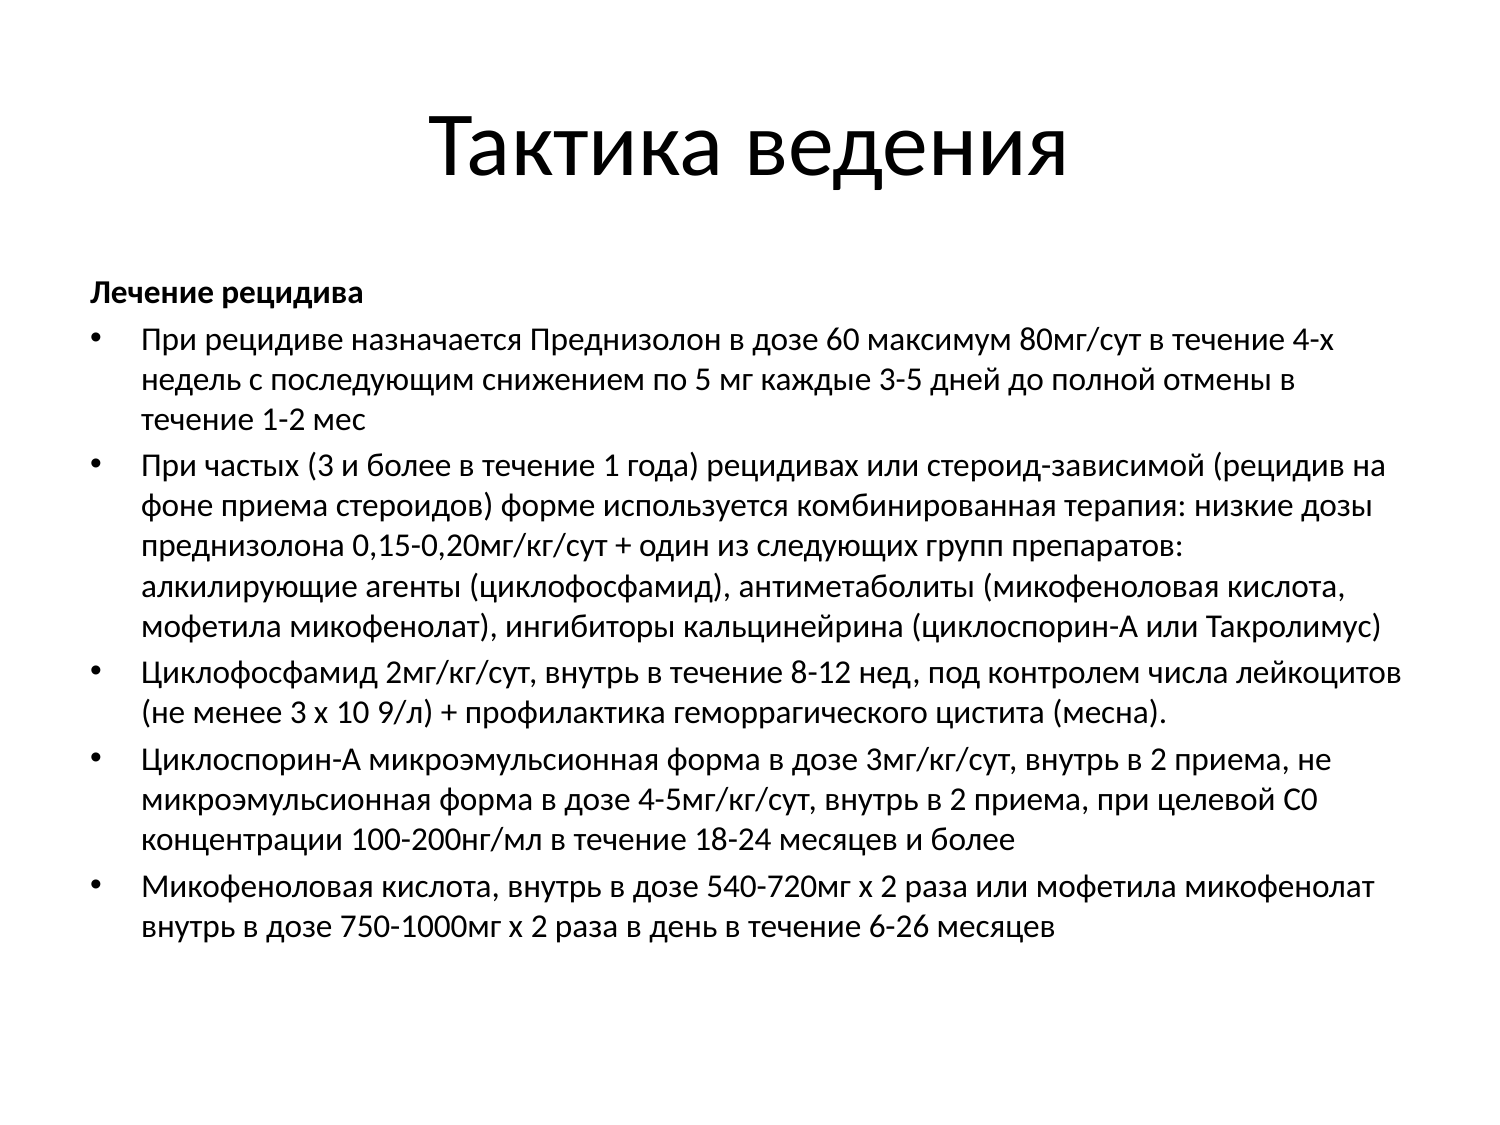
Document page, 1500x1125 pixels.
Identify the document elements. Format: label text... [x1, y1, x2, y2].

title Тактика ведения [75, 45, 1425, 233]
list Лечение рецидива При рецидиве назначается Преднизолон в дозе 60 максимум 80мг/сут в течение 4-х недель с последующим снижением по 5 мг каждые 3-5 дней до полной отмены в течение 1-2 мес При частых (3 и более в течение 1 года) рецидивах или стероид-зависимой (рецидив на фоне приема стероидов) форме используется комбинированная терапия: низкие дозы преднизолона 0,15-0,20мг/кг/сут + один из следующих групп препаратов: алкилирующие агенты (циклофосфамид), антиметаболиты (микофеноловая кислота, мофетила микофенолат), ингибиторы кальцинейрина (циклоспорин-А или Такролимус) Циклофосфамид 2мг/кг/сут, внутрь в течение 8-12 нед, под контролем числа лейкоцитов (не менее 3 х 10 9/л) + профилактика геморрагического цистита (месна). Циклоспорин-А микроэмульсионная форма в дозе 3мг/кг/сут, внутрь в 2 приема, не микроэмульсионная форма в дозе 4-5мг/кг/сут, внутрь в 2 приема, при целевой С0 концентрации 100-200нг/мл в течение 18-24 месяцев и более Микофеноловая кислота, внутрь в дозе 540-720мг х 2 раза или мофетила микофенолат внутрь в дозе 750-1000мг х 2 раза в день в течение 6-26 месяцев [75, 262, 1425, 1005]
